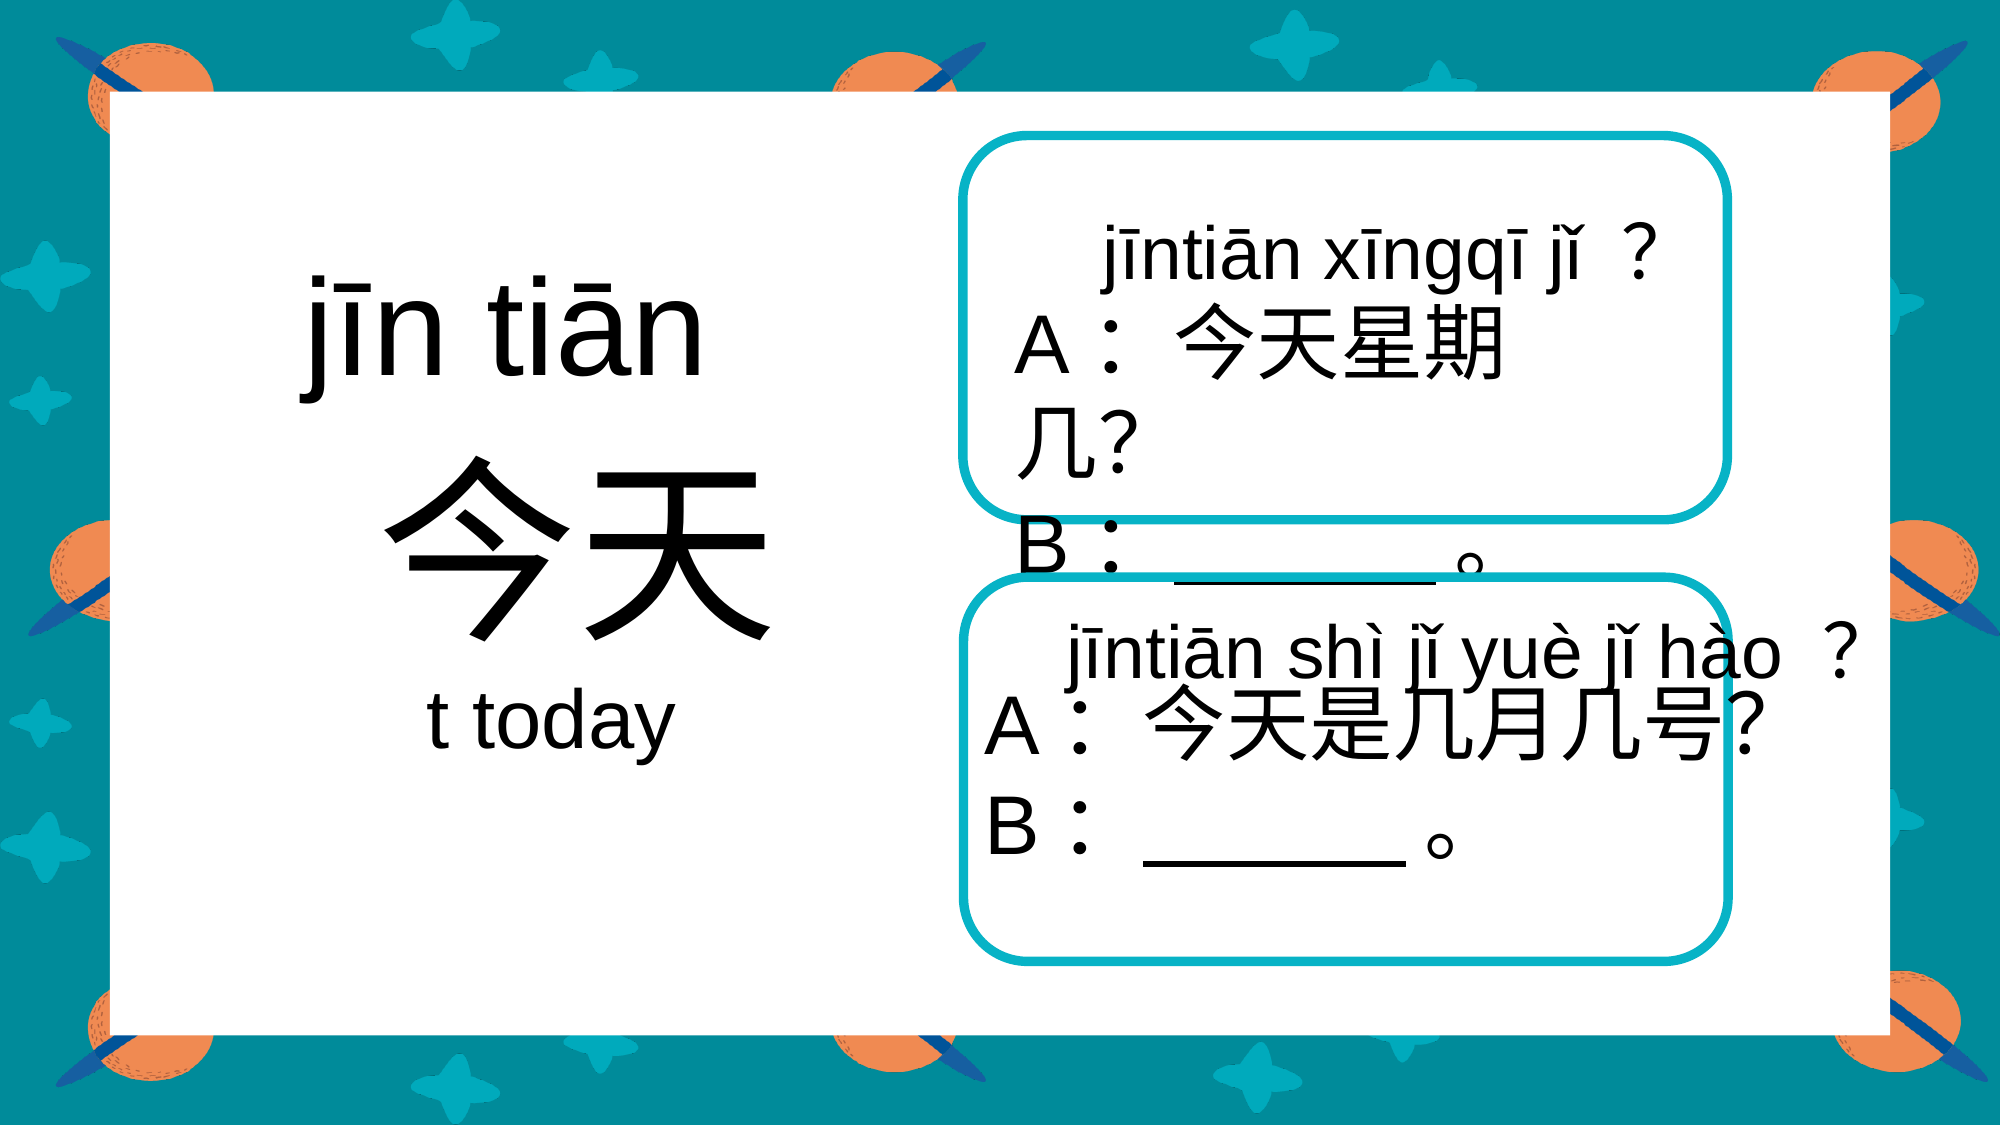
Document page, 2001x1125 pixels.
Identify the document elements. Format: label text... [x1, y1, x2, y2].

text_box jīn tiān [288, 230, 801, 411]
text_box [962, 134, 1728, 521]
text_box jīntiān shì jǐ yuè jǐ hào ？ [1051, 596, 1913, 702]
text_box A：今天是几月几号？ B： 。 [969, 664, 1746, 879]
picture [0, 0, 2000, 1125]
text_box jīntiān xīngqī jǐ ？ [1088, 197, 1711, 303]
text_box [962, 576, 1729, 962]
text_box A：今天星期几？ B： 。 [1000, 282, 1587, 582]
text_box 今天 t today [225, 417, 793, 773]
